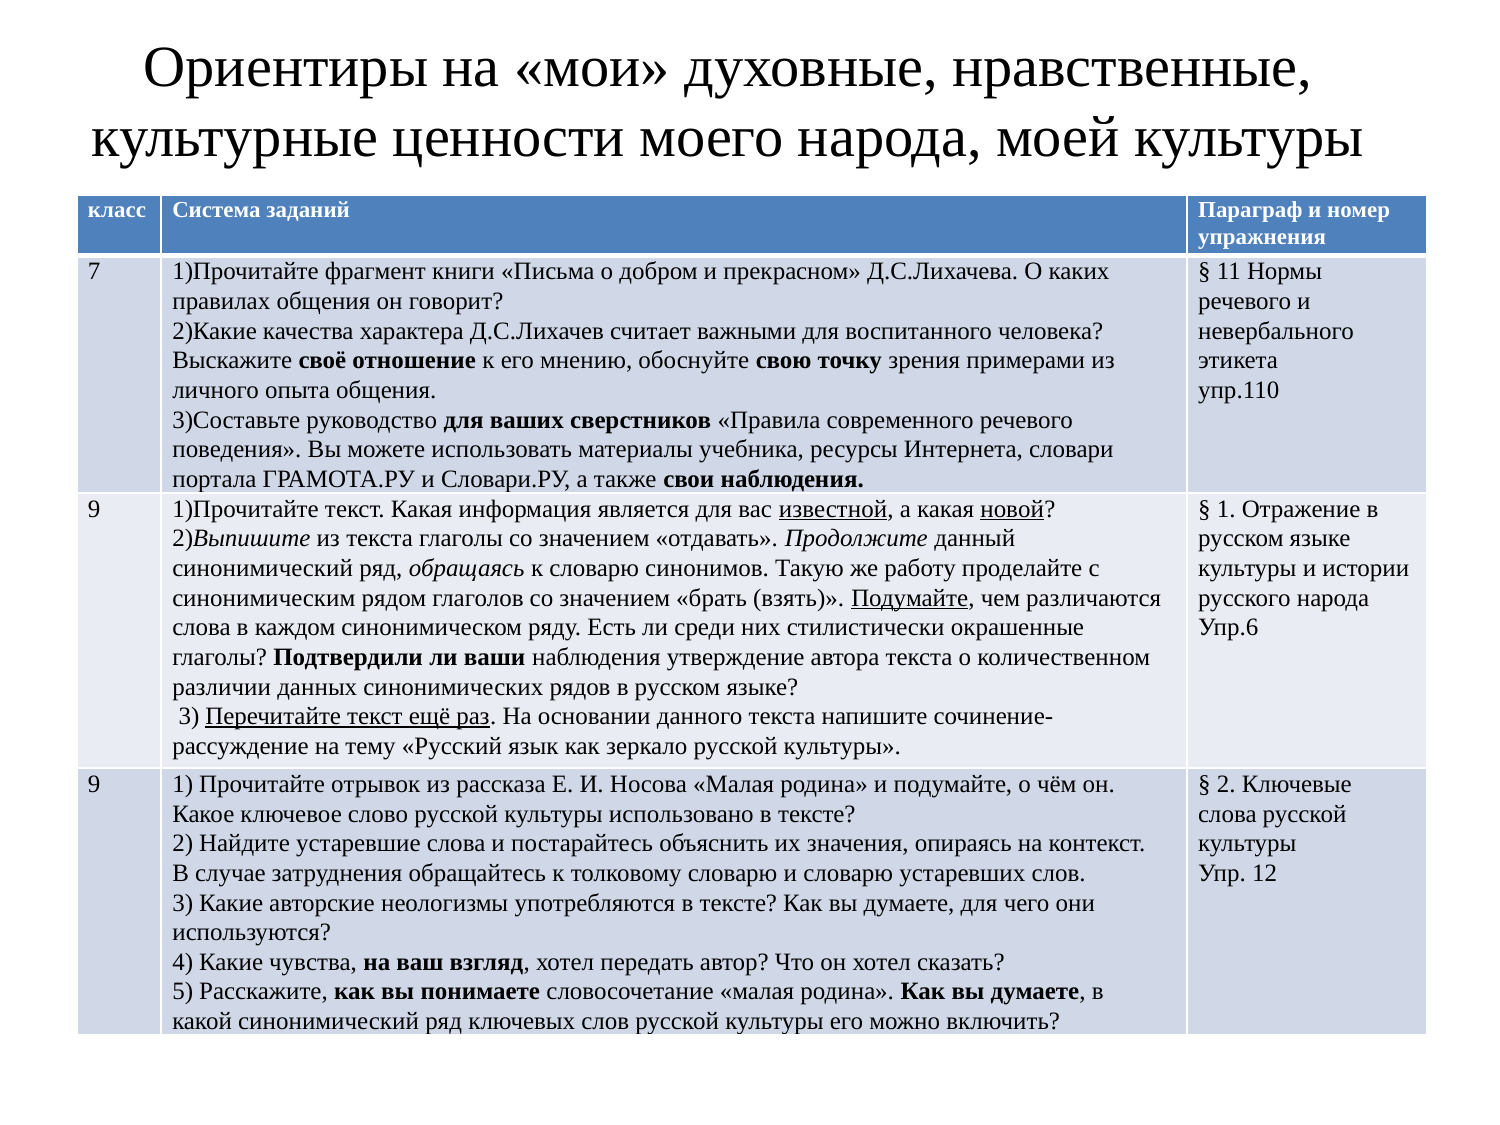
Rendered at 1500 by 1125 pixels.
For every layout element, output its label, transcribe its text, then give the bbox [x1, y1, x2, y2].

table_cell 9 [78, 769, 160, 1034]
table_cell 7 [78, 258, 160, 492]
table_cell § 11 Нормы речевого и невербального этикета упр.110 [1188, 258, 1426, 492]
table_header Система заданий [162, 196, 1186, 253]
table_cell § 1. Отражение в русском языке культуры и истории русского народа Упр.6 [1188, 494, 1426, 767]
table_cell 1) Прочитайте отрывок из рассказа Е. И. Носова «Малая родина» и подумайте, о чём он. Какое ключевое слово русской культуры использовано в тексте? 2) Найдите устаревшие слова и постарайтесь объяснить их значения, опираясь на контекст. В случае затруднения обращайтесь к толковому словарю и словарю устаревших слов. 3) Какие авторские неологизмы употребляются в тексте? Как вы думаете, для чего они используются? 4) Какие чувства, на ваш взгляд, хотел передать автор? Что он хотел сказать? 5) Расскажите, как вы понимаете словосочетание «малая родина». Как вы думаете, в какой синонимический ряд ключевых слов русской культуры его можно включить? [162, 769, 1186, 1034]
table_cell 1)Прочитайте фрагмент книги «Письма о добром и прекрасном» Д.С.Лихачева. О каких правилах общения он говорит? 2)Какие качества характера Д.С.Лихачев считает важными для воспитанного человека? Выскажите своё отношение к его мнению, обоснуйте свою точку зрения примерами из личного опыта общения. 3)Составьте руководство для ваших сверстников «Правила современного речевого поведения». Вы можете использовать материалы учебника, ресурсы Интернета, словари портала ГРАМОТА.РУ и Словари.РУ, а также свои наблюдения. [162, 258, 1186, 492]
table_header Параграф и номер упражнения [1188, 196, 1426, 253]
table_cell 1)Прочитайте текст. Какая информация является для вас известной, а какая новой? 2)Выпишите из текста глаголы со значением «отдавать». Продолжите данный синонимический ряд, обращаясь к словарю синонимов. Такую же работу проделайте с синонимическим рядом глаголов со значением «брать (взять)». Подумайте, чем различаются слова в каждом синонимическом ряду. Есть ли среди них стилистически окрашенные глаголы? Подтвердили ли ваши наблюдения утверждение автора текста о количественном различии данных синонимических рядов в русском языке? 3) Перечитайте текст ещё раз. На основании данного текста напишите сочинение-рассуждение на тему «Русский язык как зеркало русской культуры». [162, 494, 1186, 767]
title Ориентиры на «мои» духовные, нравственные, культурные ценности моего народа, моей культуры [53, 4, 1404, 192]
table_cell 9 [78, 494, 160, 767]
table_header класс [78, 196, 160, 253]
table_cell § 2. Ключевые слова русской культуры Упр. 12 [1188, 769, 1426, 1034]
